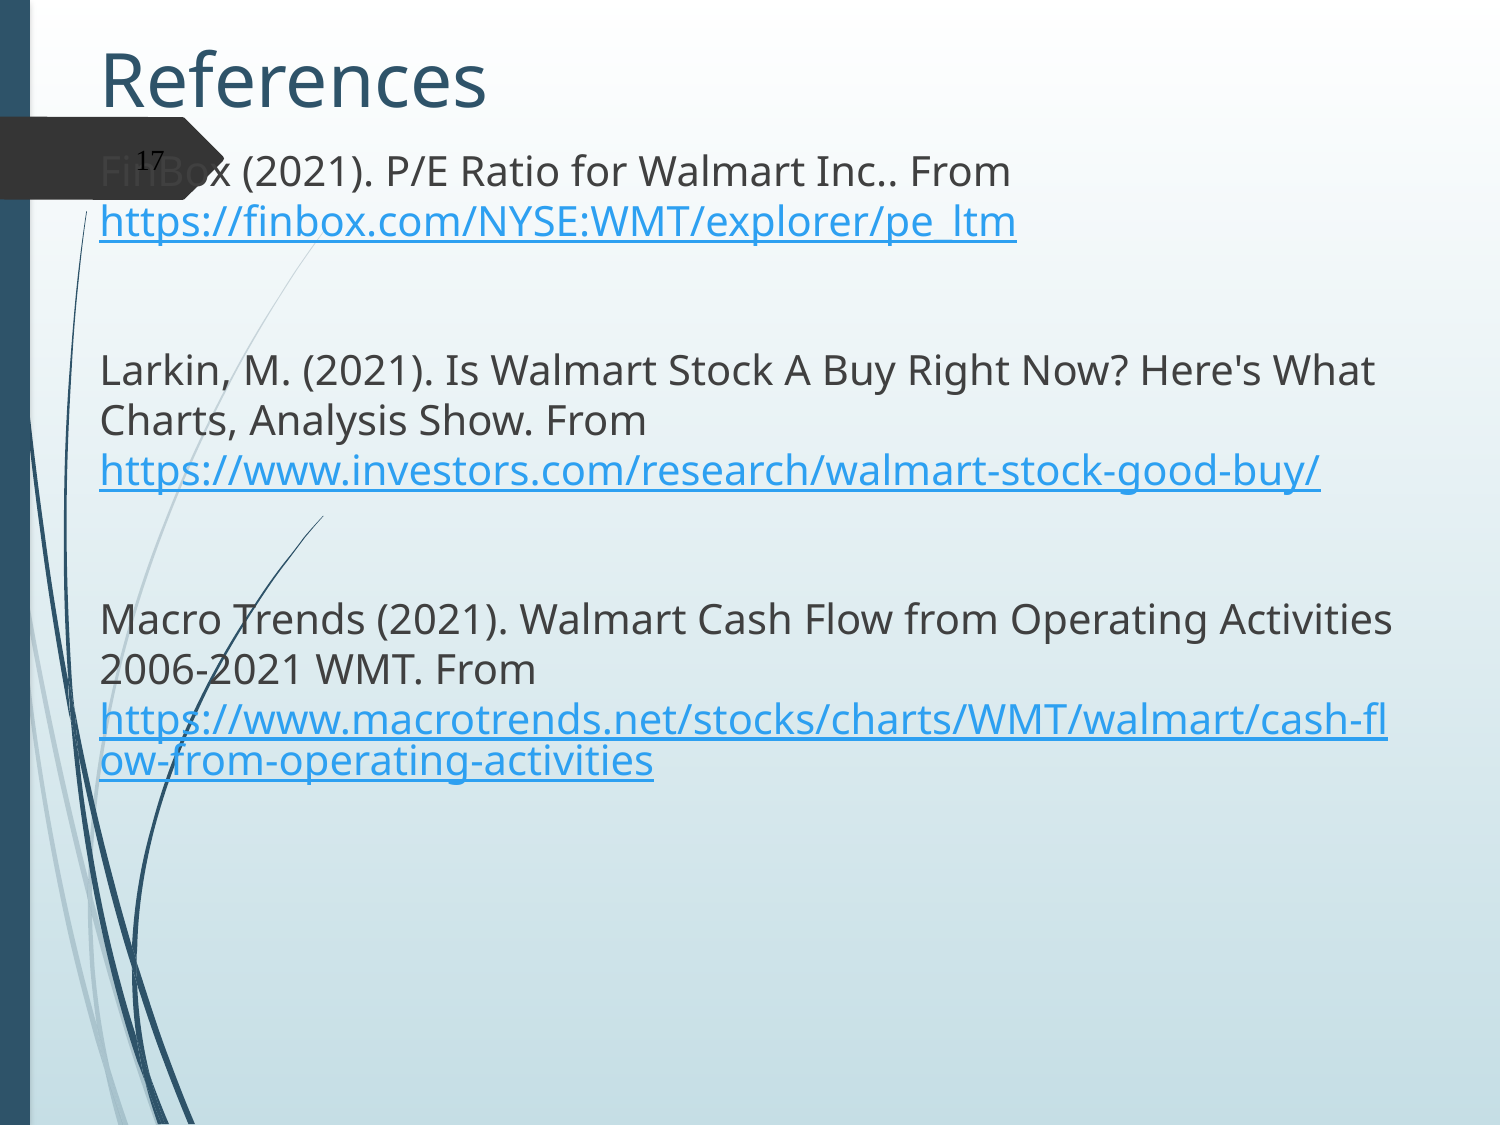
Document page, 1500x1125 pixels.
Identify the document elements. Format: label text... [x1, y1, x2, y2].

slide_number 17 [83, 129, 180, 189]
list FinBox (2021). P/E Ratio for Walmart Inc.. From https://finbox.com/NYSE:WMT/explorer/pe_ltm Larkin, M. (2021). Is Walmart Stock A Buy Right Now? Here's What Charts, Analysis Show. From https://www.investors.com/research/walmart-stock-good-buy/ Macro Trends (2021). Walmart Cash Flow from Operating Activities 2006-2021 WMT. From https://www.macrotrends.net/stocks/charts/WMT/walmart/cash-flow-from-operating-activities [84, 137, 1413, 1075]
title References [84, 24, 1463, 138]
